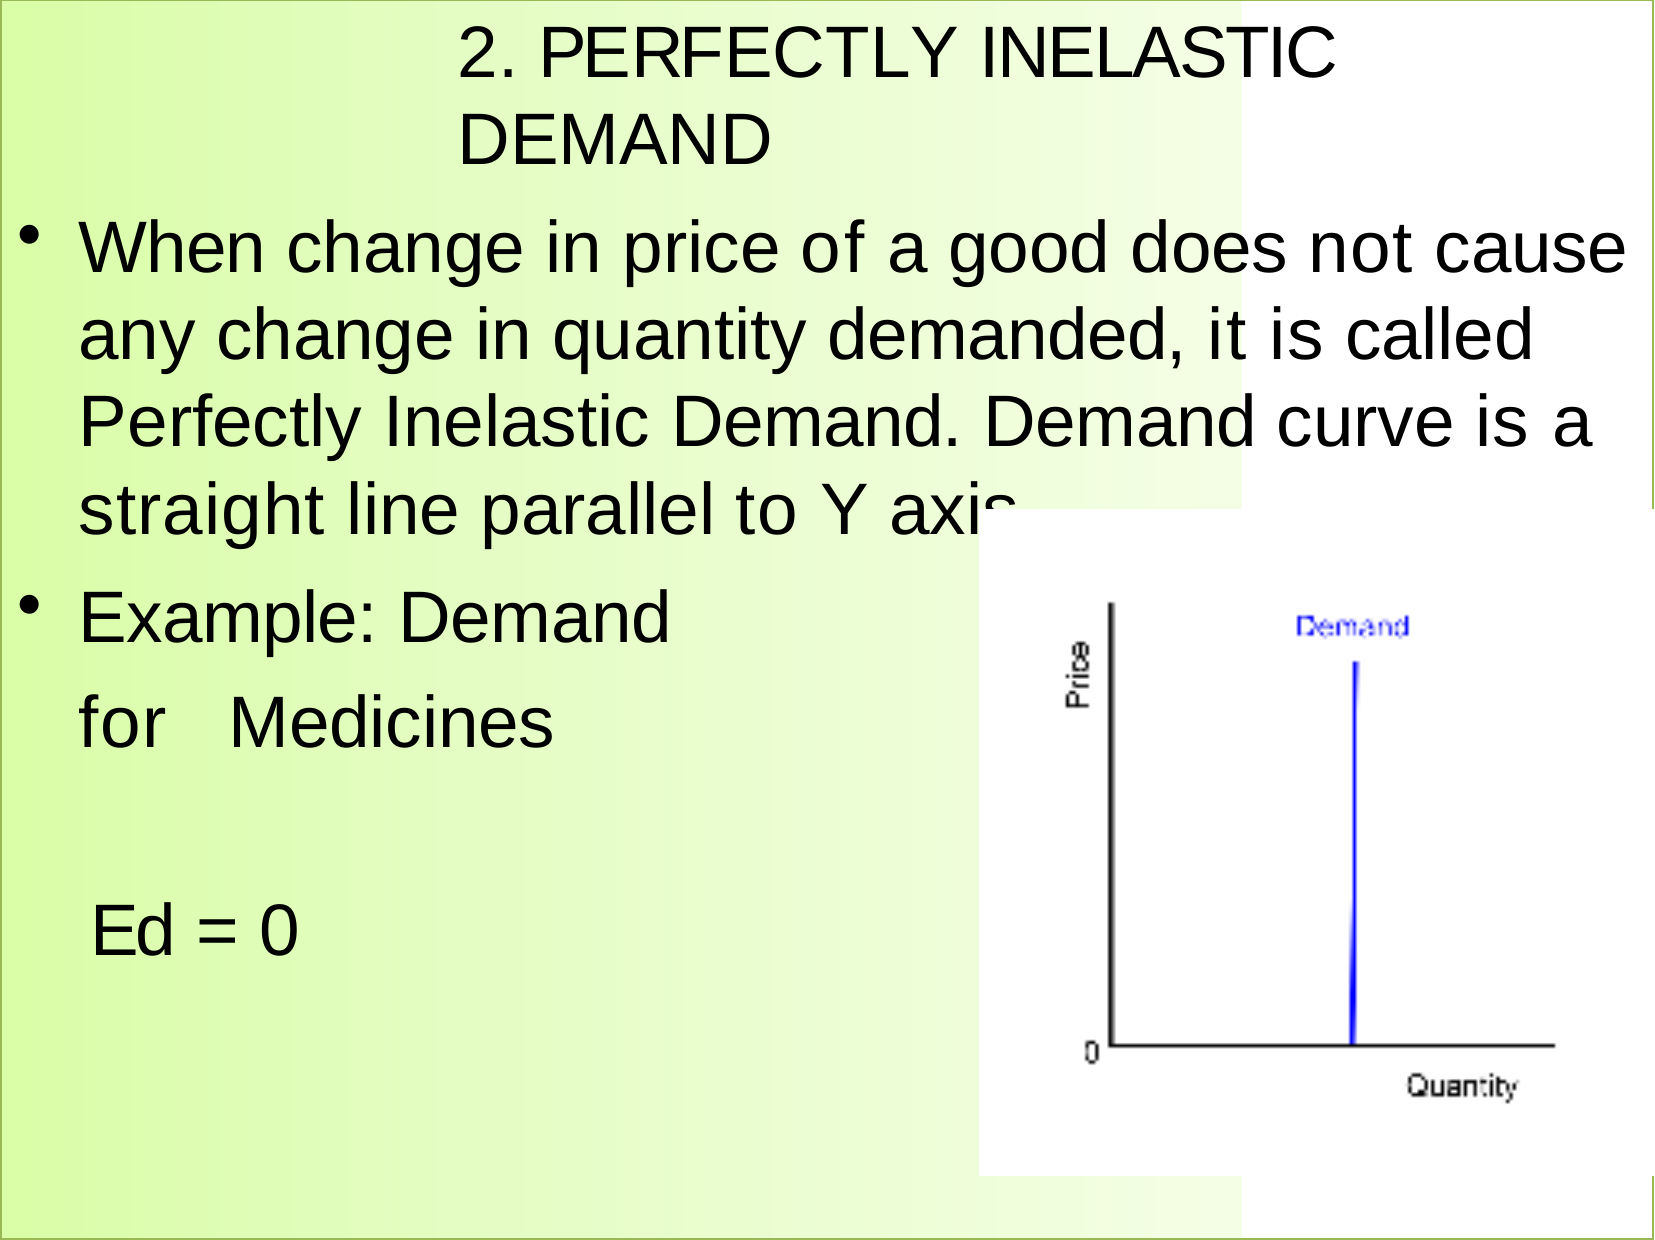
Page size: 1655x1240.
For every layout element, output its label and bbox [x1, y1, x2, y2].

picture [979, 509, 1654, 1176]
text_box [0, 0, 1655, 1240]
